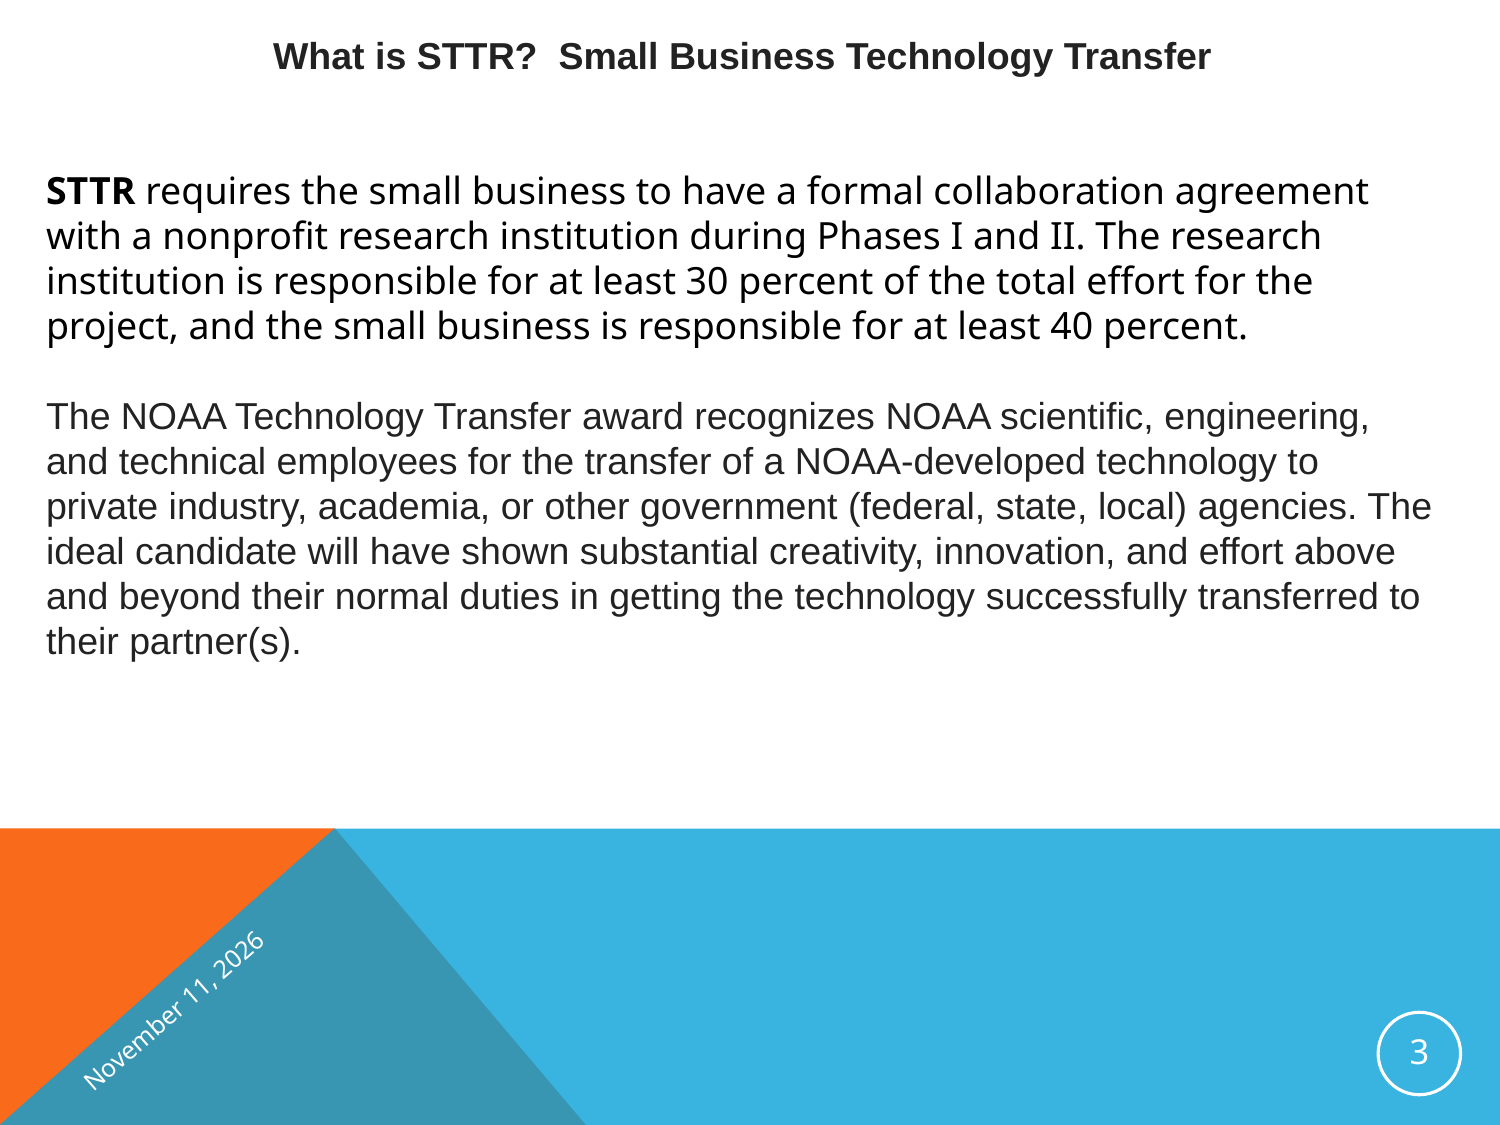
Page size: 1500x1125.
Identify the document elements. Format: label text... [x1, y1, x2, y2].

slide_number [65, 849, 357, 1109]
text_box What is STTR? Small Business Technology Transfer STTR requires the small business to have a formal collaboration agreement with a nonprofit research institution during Phases I and II. The research institution is responsible for at least 30 percent of the total effort for the project, and the small business is responsible for at least 40 percent. The NOAA Technology Transfer award recognizes NOAA scientific, engineering, and technical employees for the transfer of a NOAA-developed technology to private industry, academia, or other government (federal, state, local) agencies. The ideal candidate will have shown substantial creativity, innovation, and effort above and beyond their normal duties in getting the technology successfully transferred to their partner(s). [12, 24, 1474, 715]
slide_number 3 [1376, 1010, 1463, 1097]
